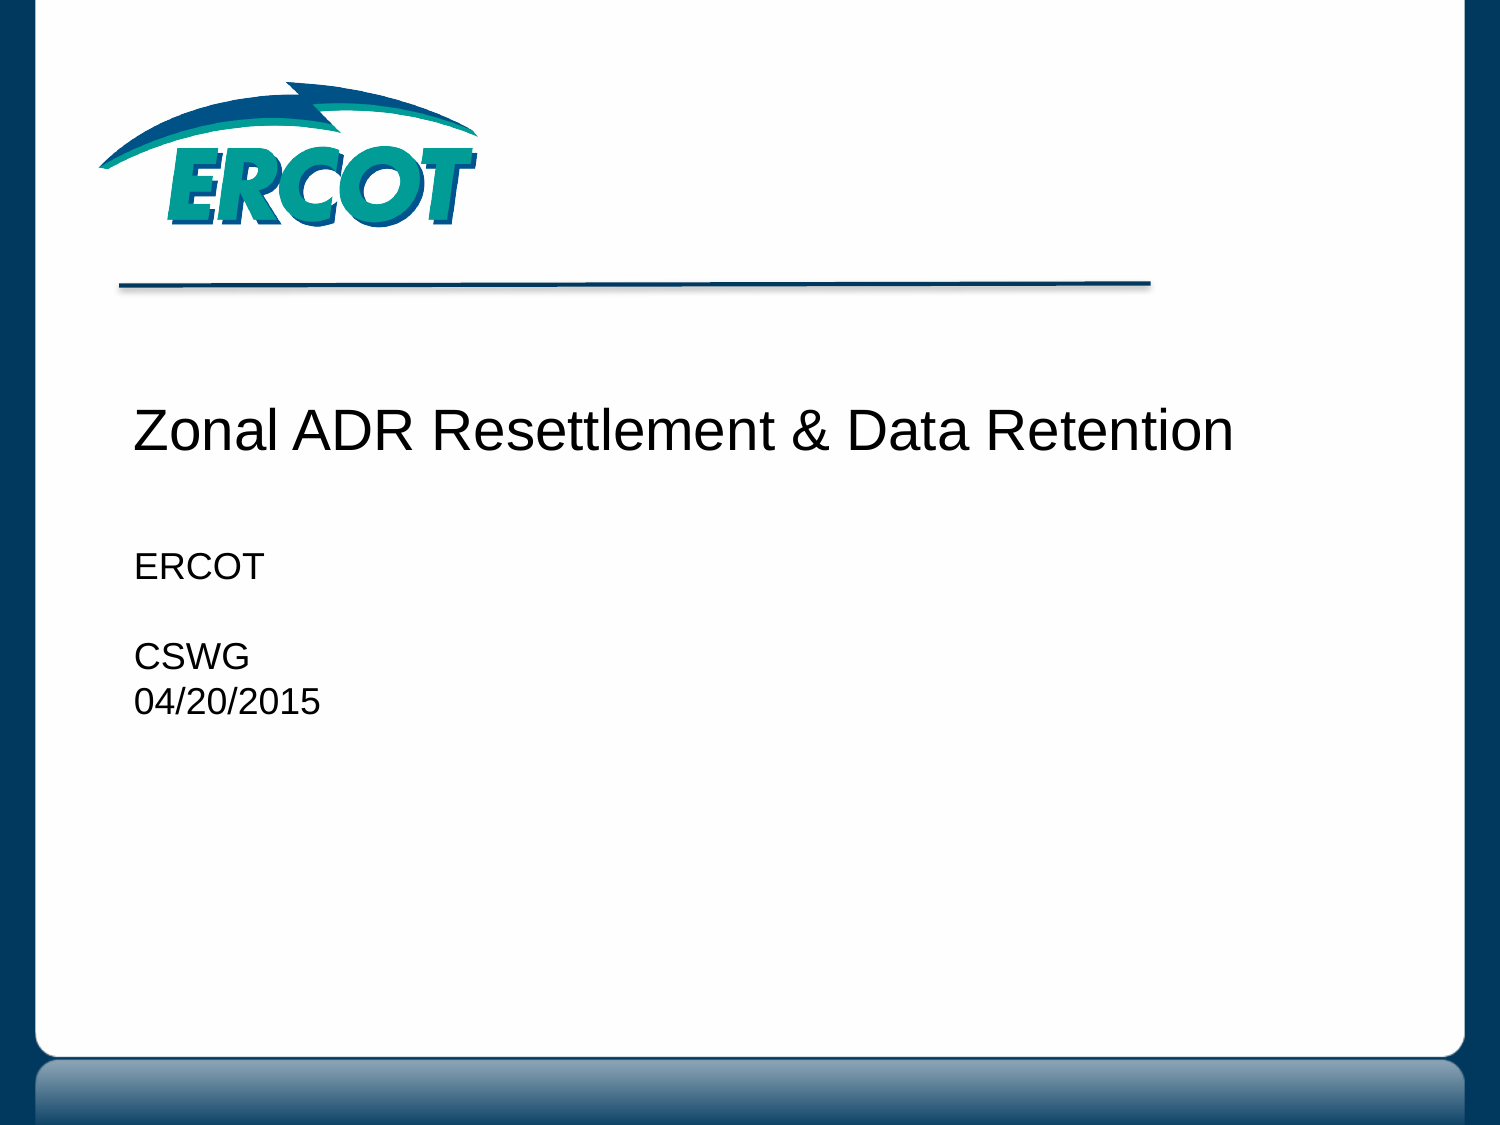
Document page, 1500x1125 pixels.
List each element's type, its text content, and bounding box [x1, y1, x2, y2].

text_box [88, 68, 1357, 385]
text_box Zonal ADR Resettlement & Data Retention ERCOT CSWG 04/20/2015 [119, 393, 1292, 730]
picture [35, 0, 1465, 1125]
